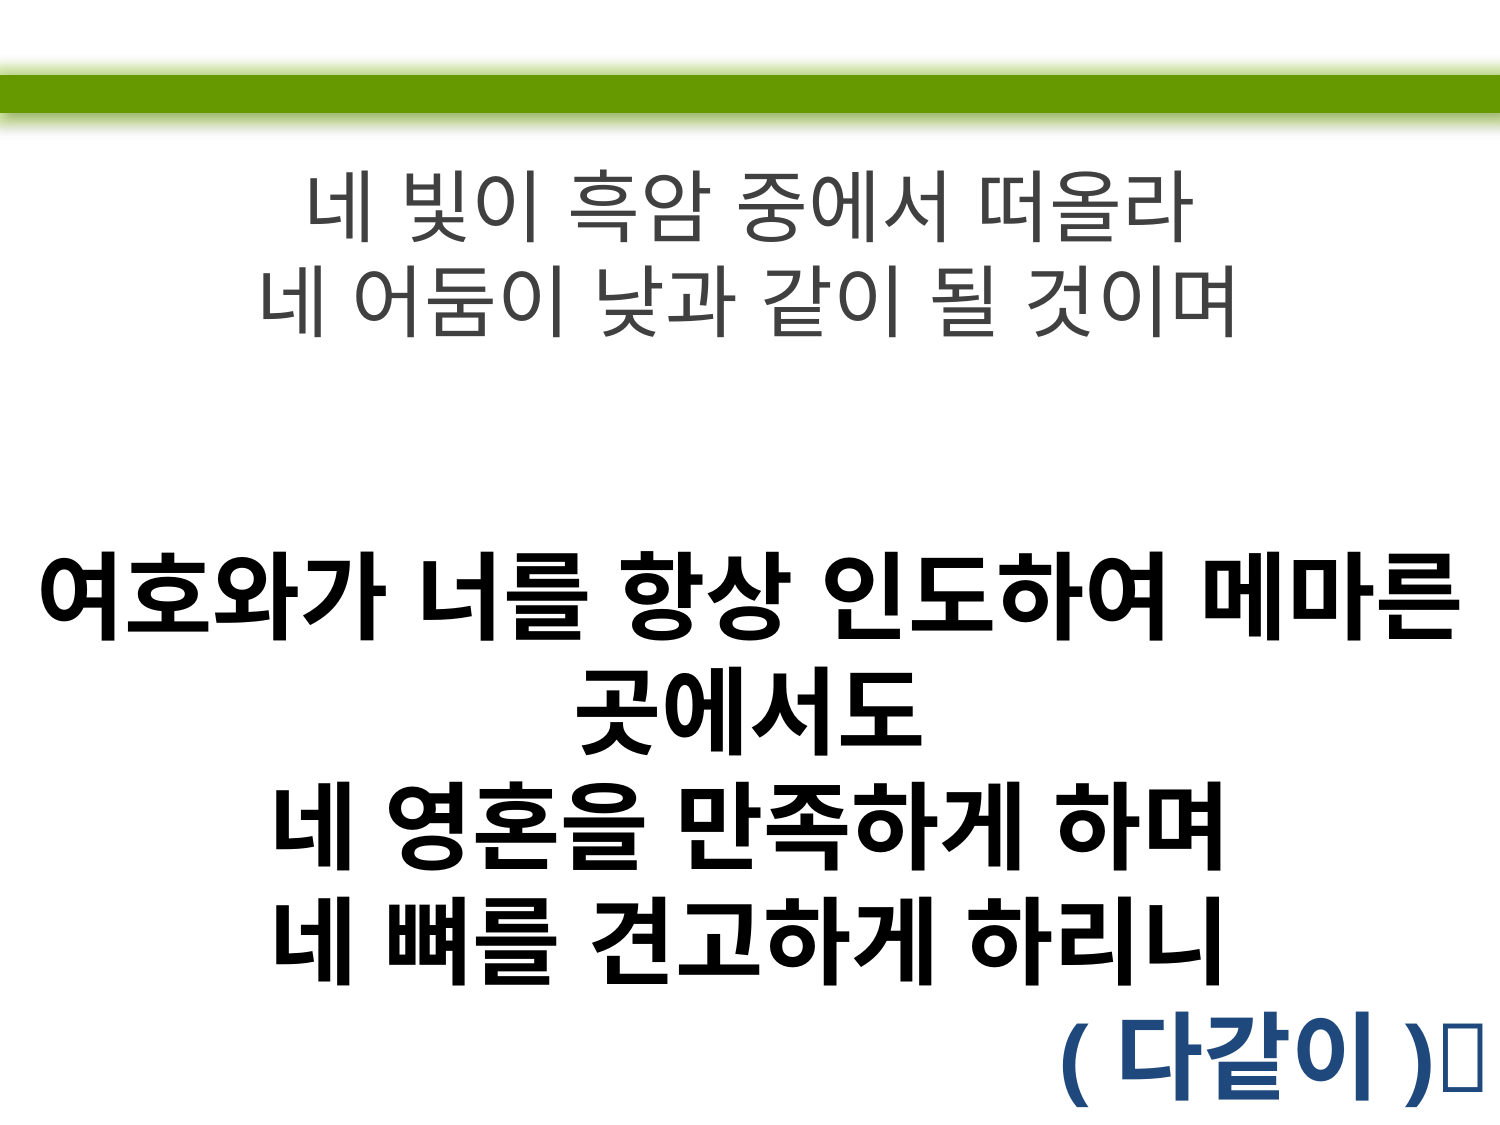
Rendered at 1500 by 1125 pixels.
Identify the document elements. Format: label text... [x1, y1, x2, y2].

text_box 여호와가 너를 항상 인도하여 메마른 곳에서도 네 영혼을 만족하게 하며 네 뼈를 견고하게 하리니 (다같이) [0, 529, 1500, 1120]
text_box [0, 75, 1500, 113]
text_box 네 빛이 흑암 중에서 떠올라 네 어둠이 낮과 같이 될 것이며 [0, 149, 1500, 355]
